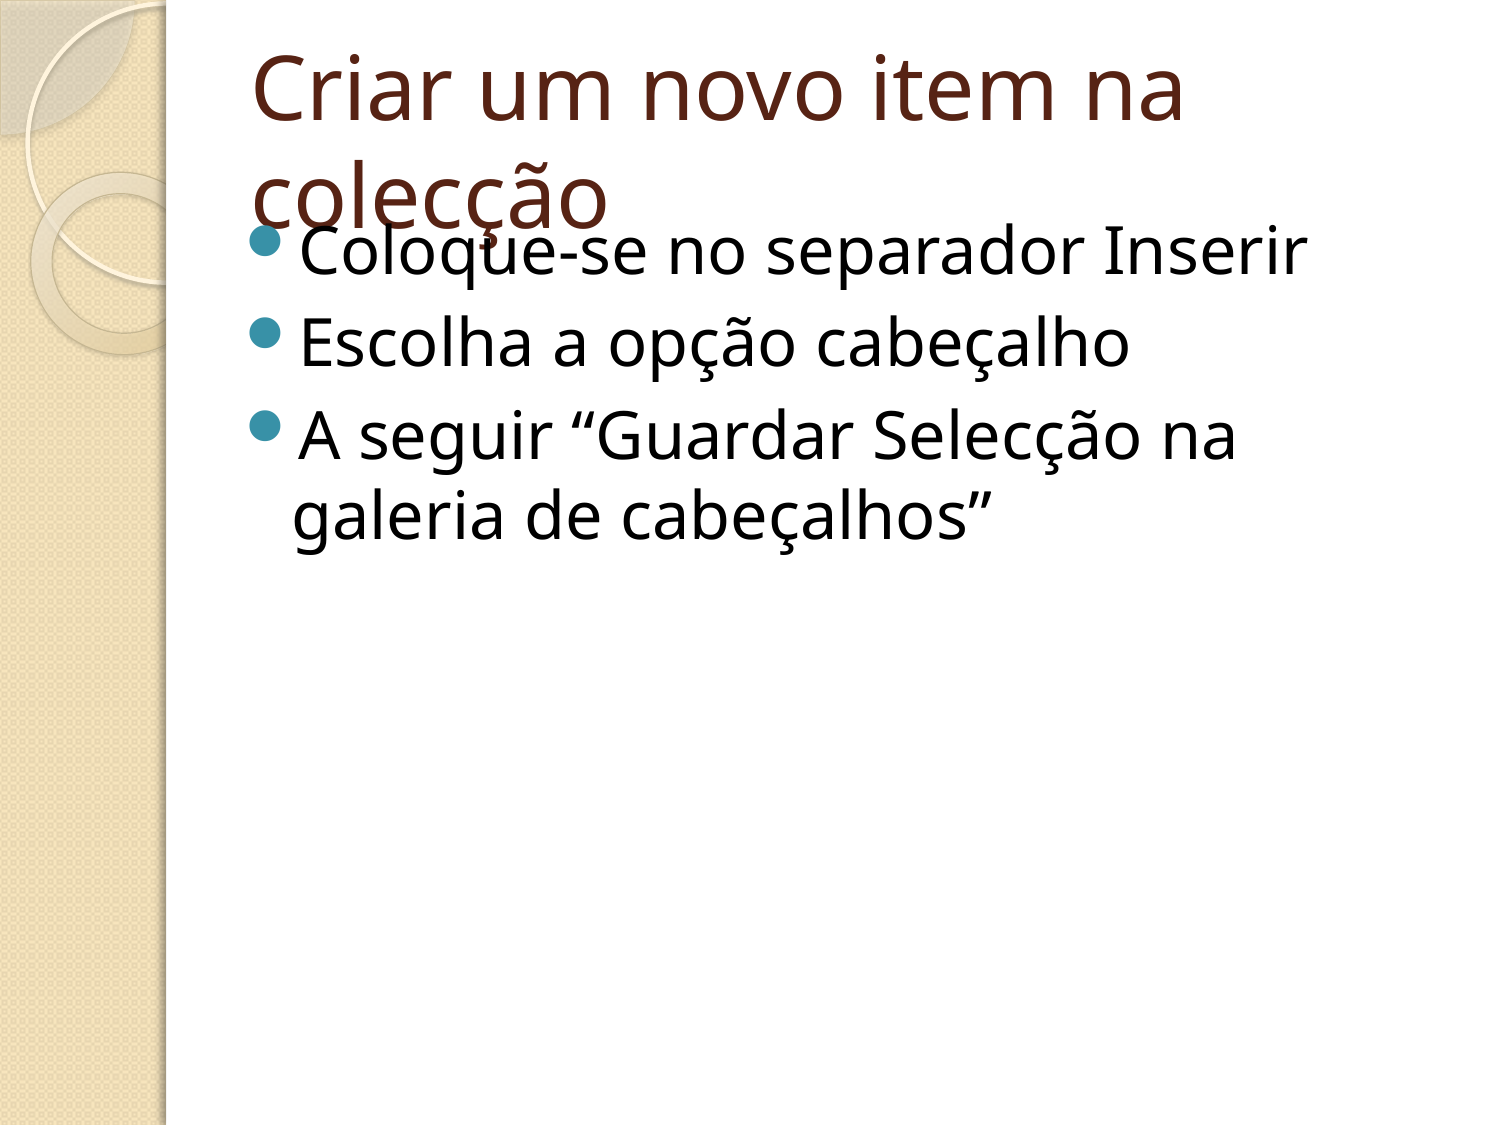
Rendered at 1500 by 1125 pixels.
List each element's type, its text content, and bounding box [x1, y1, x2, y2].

list Coloque-se no separador Inserir Escolha a opção cabeçalho A seguir “Guardar Selecção na galeria de cabeçalhos” [216, 200, 1424, 634]
title Criar um novo item na colecção [235, 45, 1466, 233]
